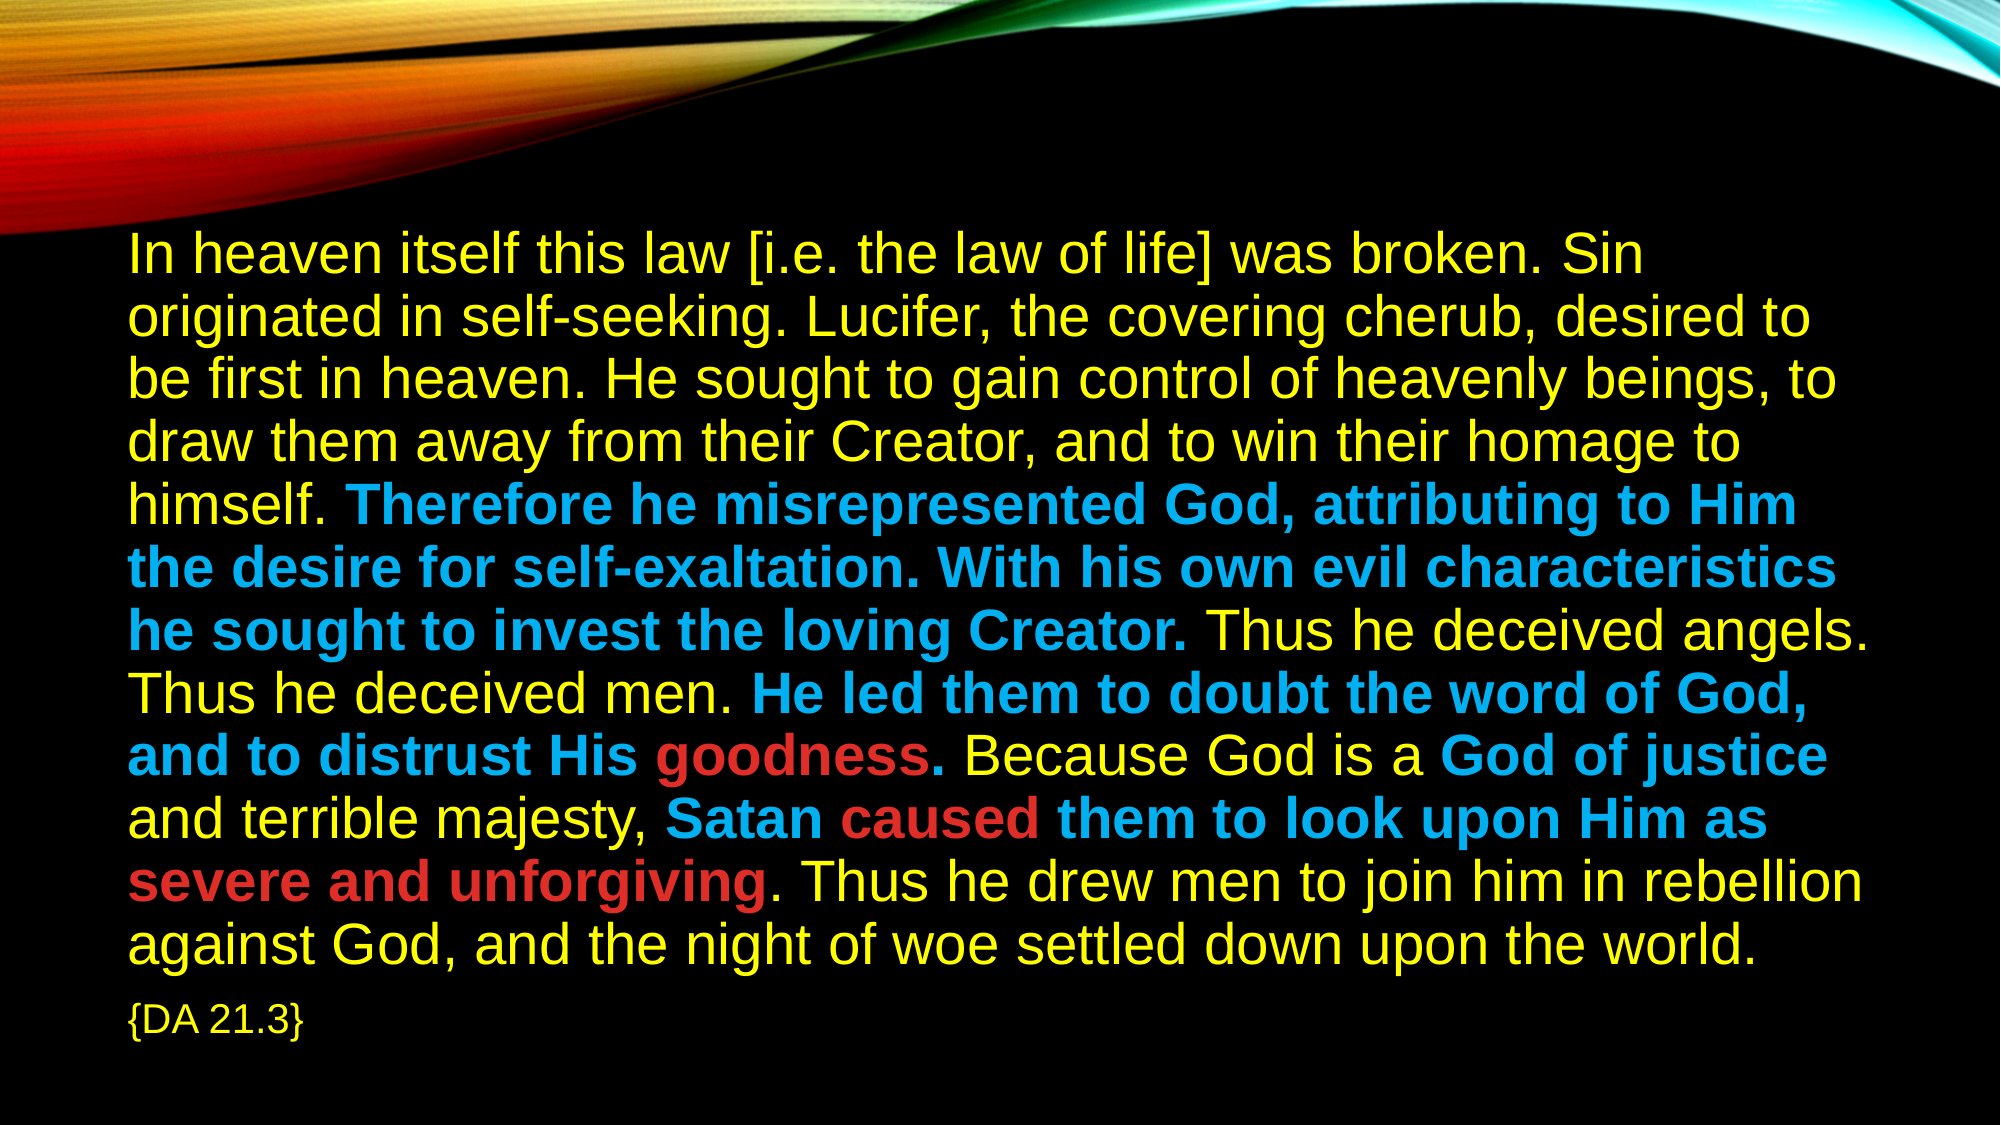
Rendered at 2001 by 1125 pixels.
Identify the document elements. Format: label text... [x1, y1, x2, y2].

list In heaven itself this law [i.e. the law of life] was broken. Sin originated in self-seeking. Lucifer, the covering cherub, desired to be first in heaven. He sought to gain control of heavenly beings, to draw them away from their Creator, and to win their homage to himself. Therefore he misrepresented God, attributing to Him the desire for self-exaltation. With his own evil characteristics he sought to invest the loving Creator. Thus he deceived angels. Thus he deceived men. He led them to doubt the word of God, and to distrust His goodness. Because God is a God of justice and terrible majesty, Satan caused them to look upon Him as severe and unforgiving. Thus he drew men to join him in rebellion against God, and the night of woe settled down upon the world. {DA 21.3} [112, 215, 1888, 1107]
picture [0, 0, 2000, 237]
